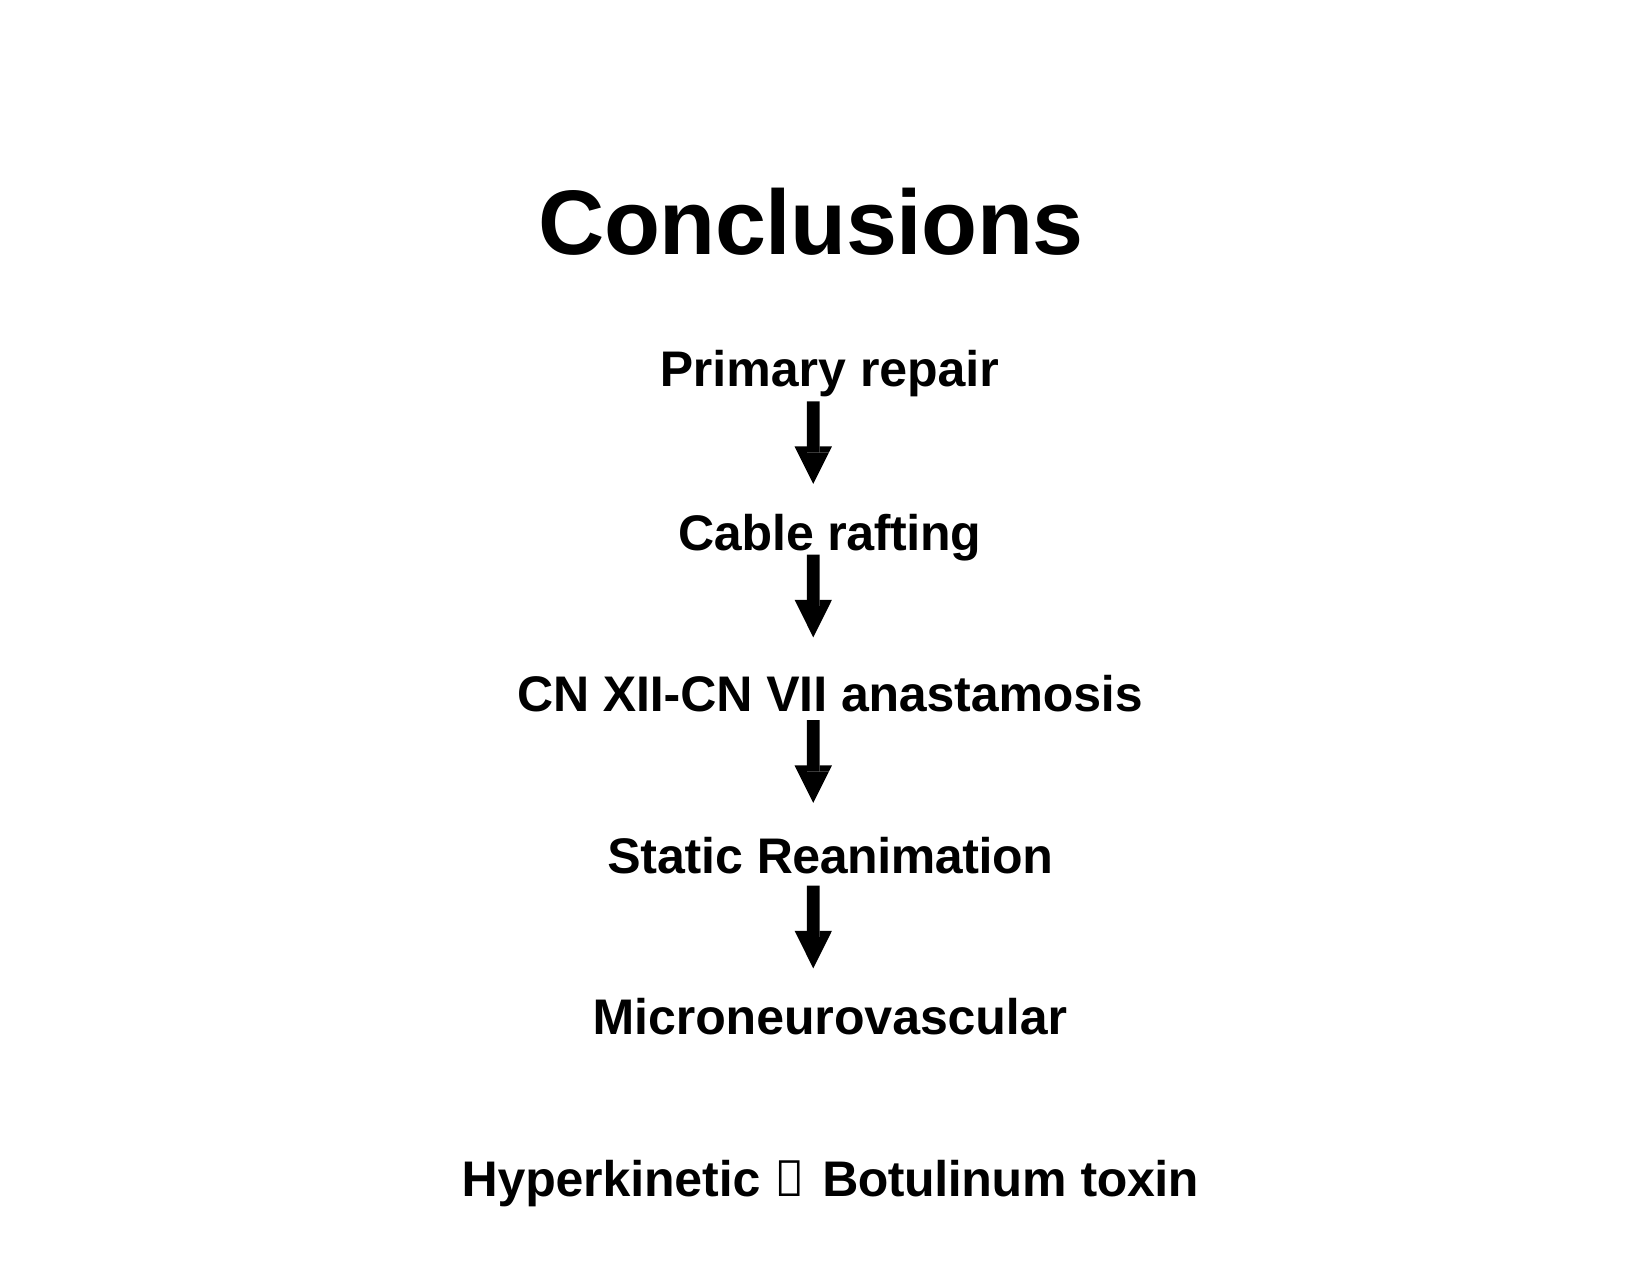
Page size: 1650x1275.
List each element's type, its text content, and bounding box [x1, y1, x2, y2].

title Conclusions [163, 151, 1487, 377]
text_box Primary repair Cable rafting CN XII-CN VII anastamosis Static Reanimation Microneurovascular Hyperkinetic  Botulinum toxin [448, 336, 1210, 1206]
text_box [794, 554, 832, 638]
text_box [794, 885, 832, 969]
text_box [794, 401, 832, 484]
text_box [794, 720, 832, 803]
